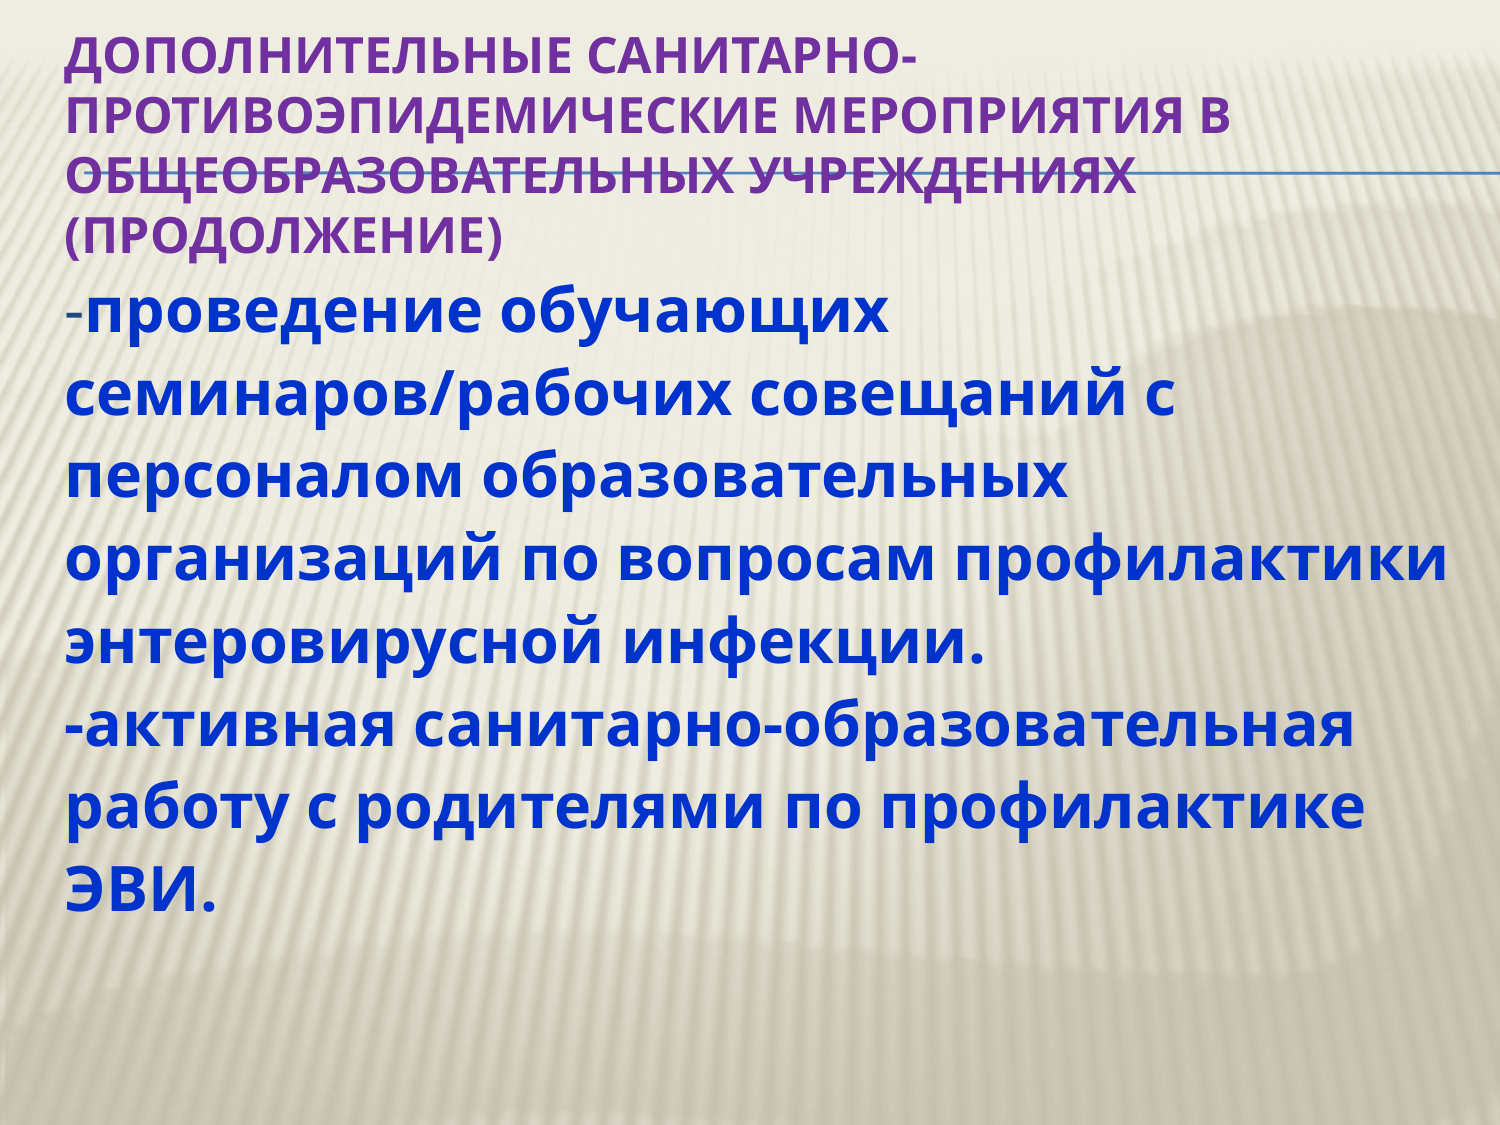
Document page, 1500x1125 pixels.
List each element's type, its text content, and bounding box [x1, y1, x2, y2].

list -проведение обучающих семинаров/рабочих совещаний с персоналом образовательных организаций по вопросам профилактики энтеровирусной инфекции. -активная санитарно-образовательная работу с родителями по профилактике ЭВИ. [50, 254, 1475, 998]
title Дополнительные санитарно-противоэпидемические мероприятия в общеобразовательных учреждениях (продолжение) [50, 75, 1475, 213]
